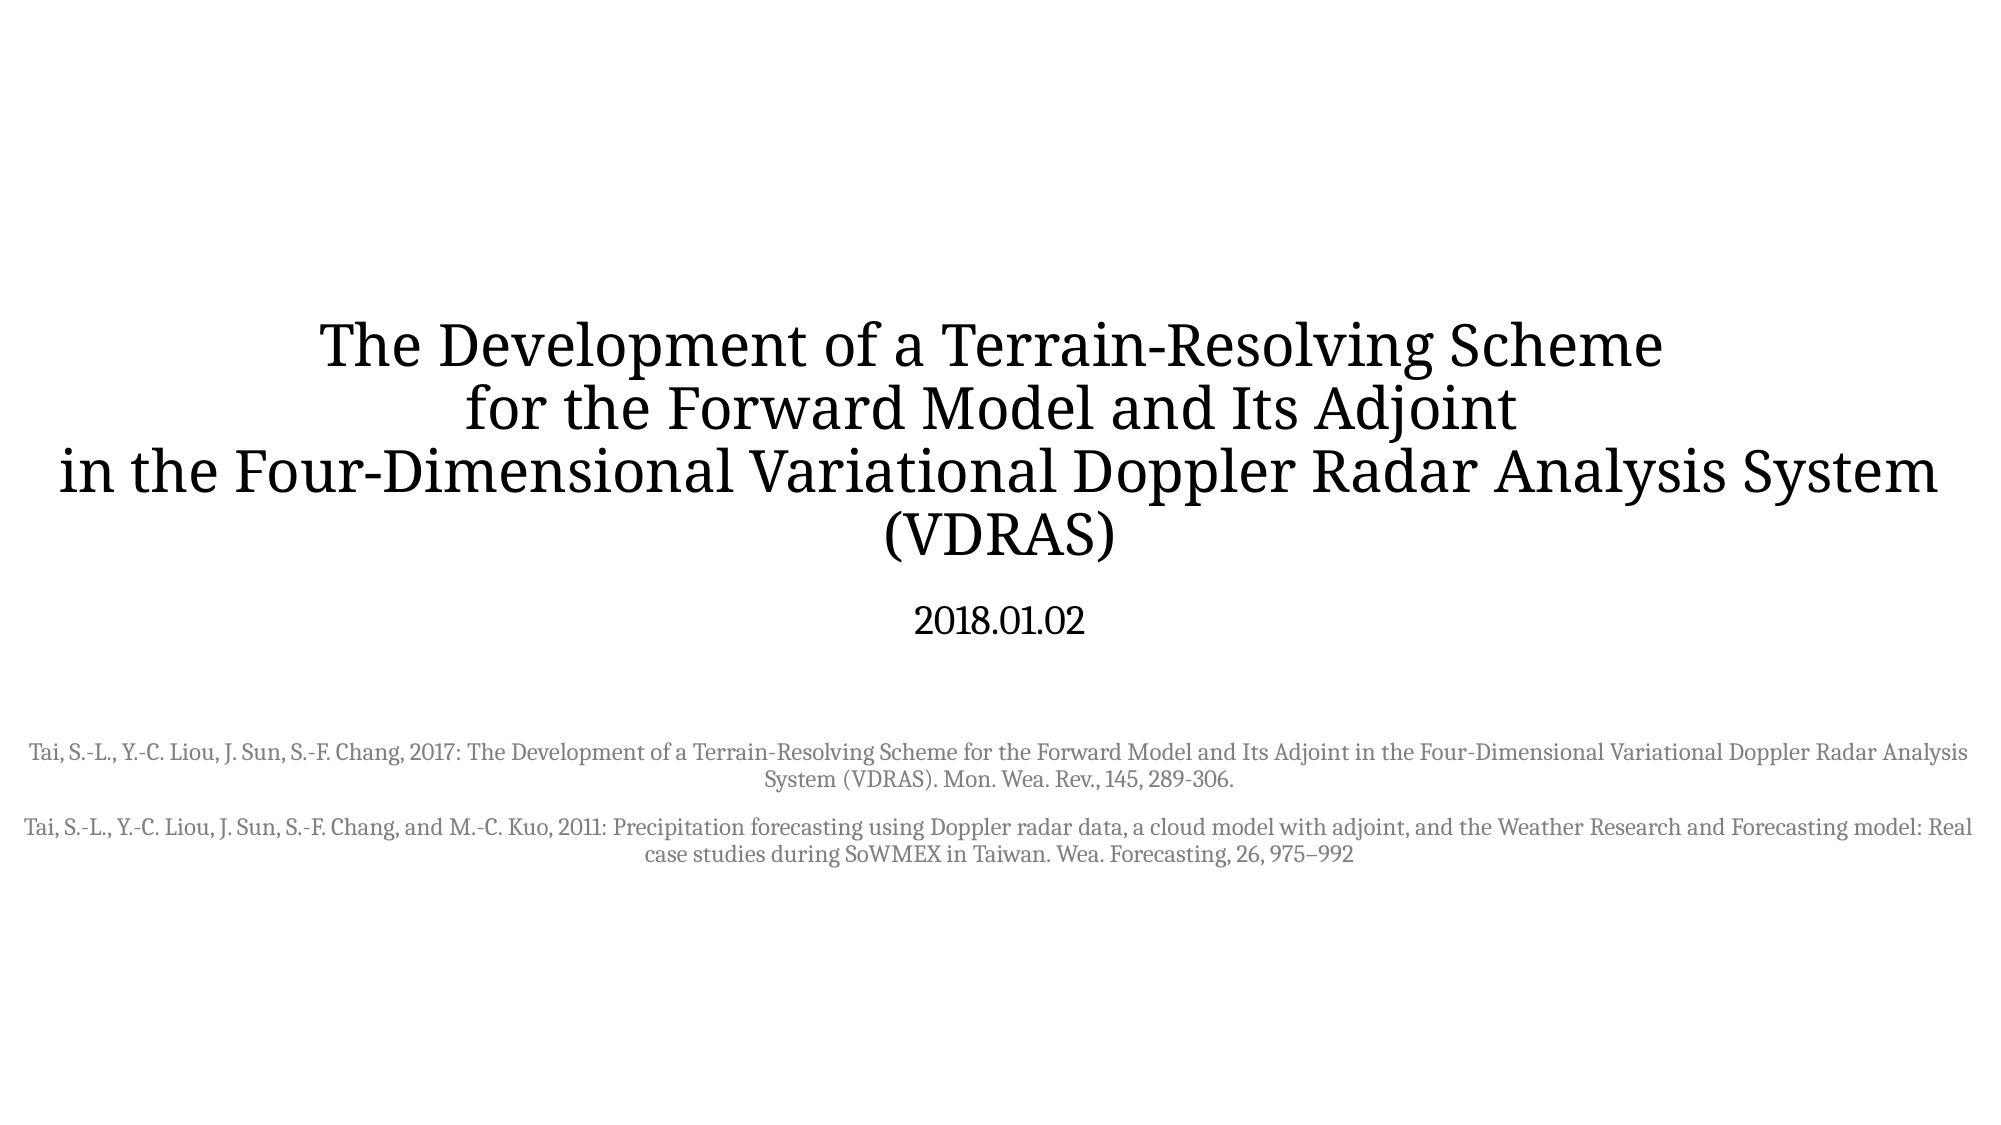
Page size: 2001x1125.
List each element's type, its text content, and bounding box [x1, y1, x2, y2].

title The Development of a Terrain-Resolving Scheme for the Forward Model and Its Adjoint in the Four-Dimensional Variational Doppler Radar Analysis System (VDRAS) [0, 184, 2000, 576]
subtitle 2018.01.02 Tai, S.-L., Y.-C. Liou, J. Sun, S.-F. Chang, 2017: The Development of a Terrain-Resolving Scheme for the Forward Model and Its Adjoint in the Four-Dimensional Variational Doppler Radar Analysis System (VDRAS). Mon. Wea. Rev., 145, 289-306. Tai, S.-L., Y.-C. Liou, J. Sun, S.-F. Chang, and M.-C. Kuo, 2011: Precipitation forecasting using Doppler radar data, a cloud model with adjoint, and the Weather Research and Forecasting model: Real case studies during SoWMEX in Taiwan. Wea. Forecasting, 26, 975–992 [0, 590, 2000, 1035]
